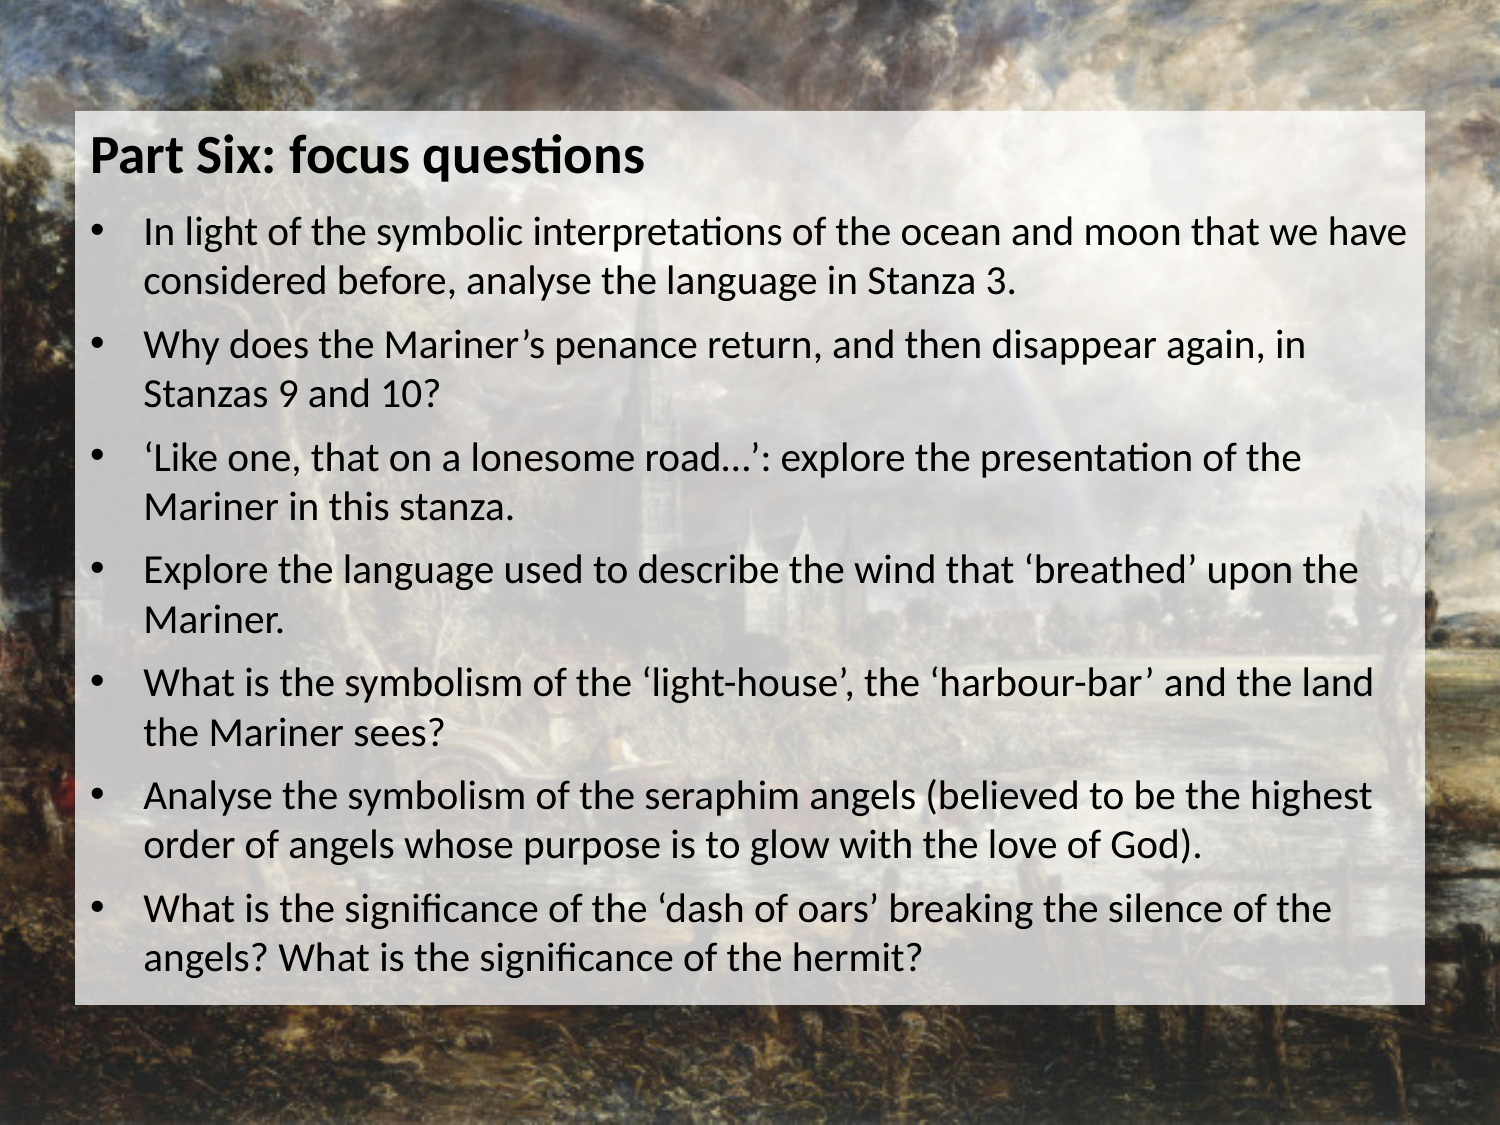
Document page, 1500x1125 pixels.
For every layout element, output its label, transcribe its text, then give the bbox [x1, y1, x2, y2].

picture [0, 0, 1500, 1125]
list Part Six: focus questions In light of the symbolic interpretations of the ocean and moon that we have considered before, analyse the language in Stanza 3. Why does the Mariner’s penance return, and then disappear again, in Stanzas 9 and 10? ‘Like one, that on a lonesome road…’: explore the presentation of the Mariner in this stanza. Explore the language used to describe the wind that ‘breathed’ upon the Mariner. What is the symbolism of the ‘light-house’, the ‘harbour-bar’ and the land the Mariner sees? Analyse the symbolism of the seraphim angels (believed to be the highest order of angels whose purpose is to glow with the love of God). What is the significance of the ‘dash of oars’ breaking the silence of the angels? What is the significance of the hermit? [75, 110, 1425, 1005]
